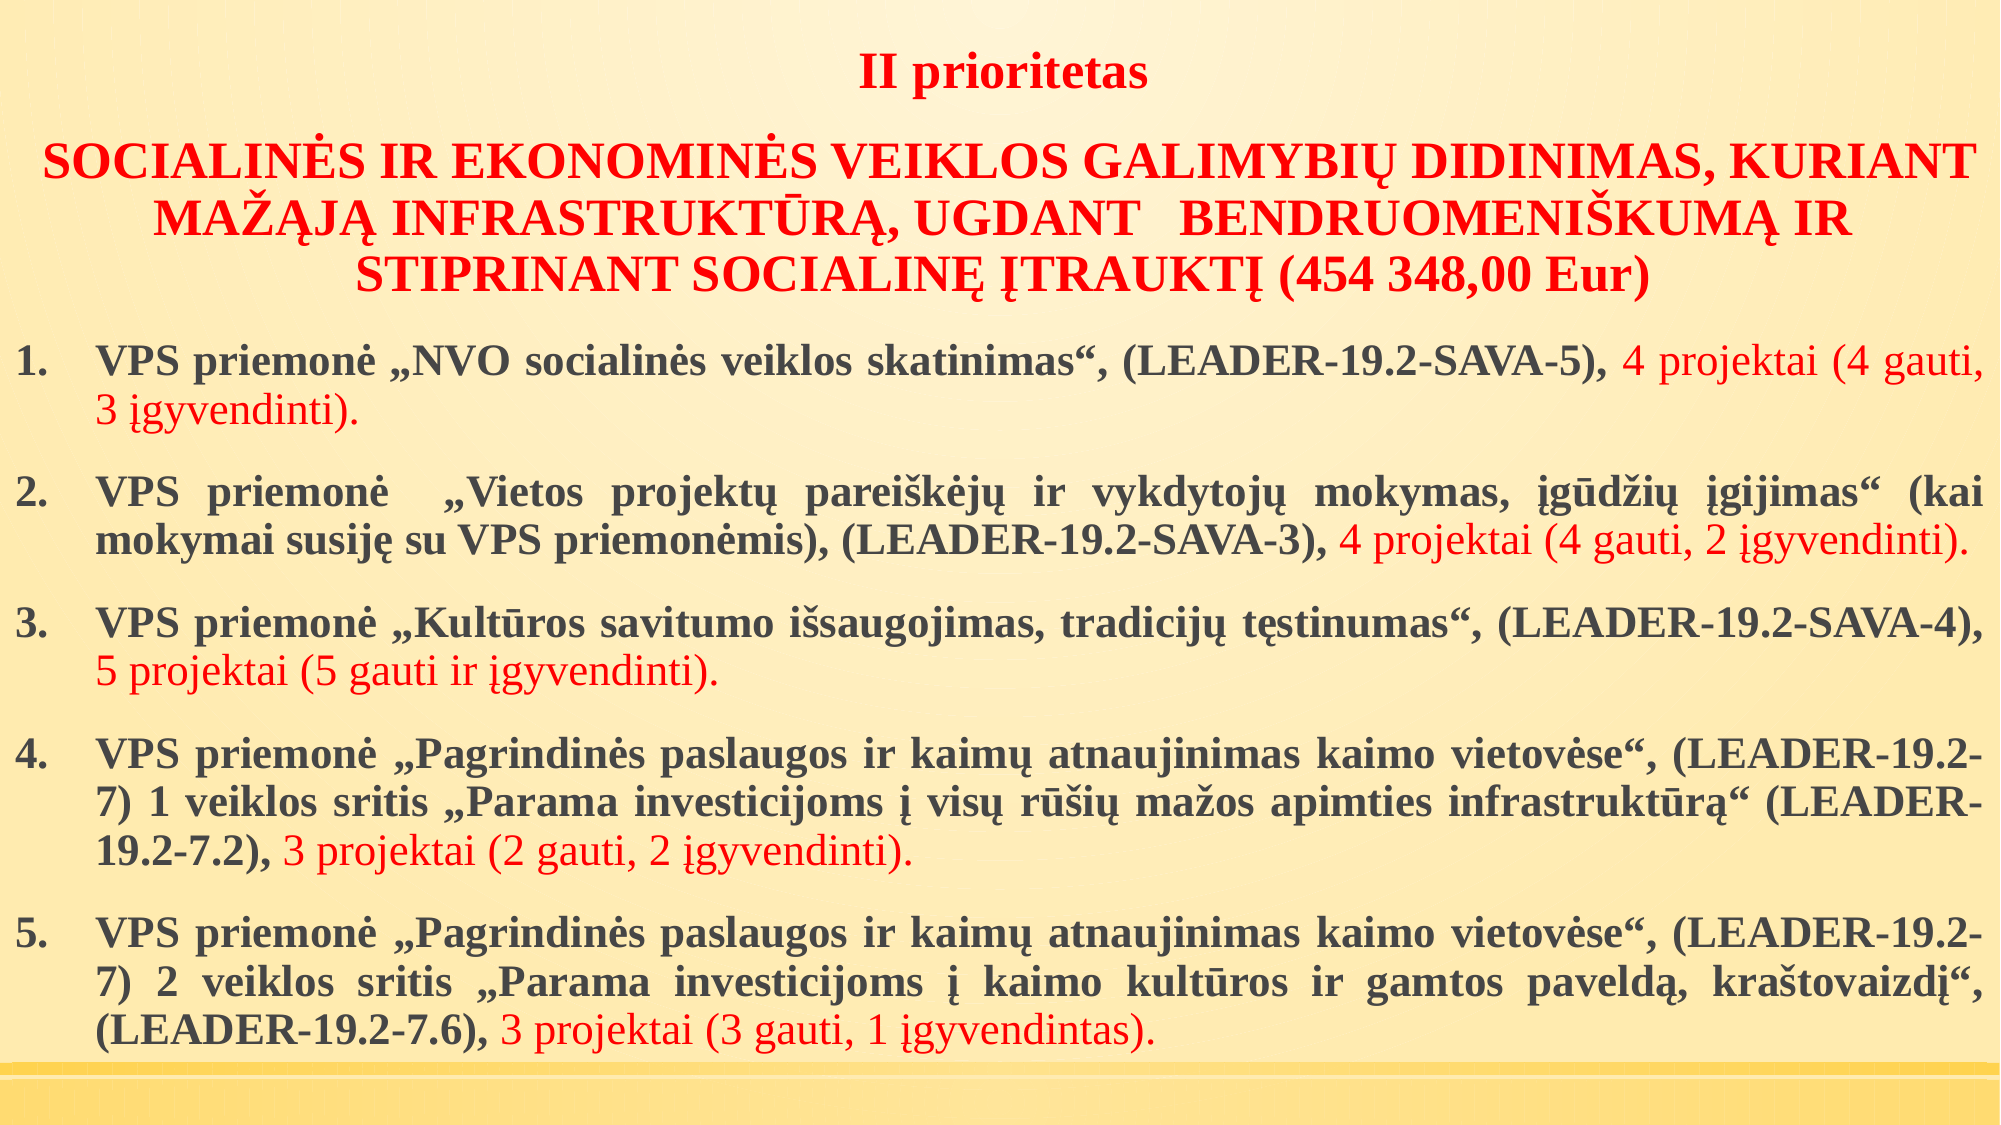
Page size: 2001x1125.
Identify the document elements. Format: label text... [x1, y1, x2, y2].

list II prioritetas SOCIALINĖS IR EKONOMINĖS VEIKLOS GALIMYBIŲ DIDINIMAS, KURIANT MAŽĄJĄ INFRASTRUKTŪRĄ, UGDANT BENDRUOMENIŠKUMĄ IR STIPRINANT SOCIALINĘ ĮTRAUKTĮ (454 348,00 Eur) VPS priemonė „NVO socialinės veiklos skatinimas“, (LEADER-19.2-SAVA-5), 4 projektai (4 gauti, 3 įgyvendinti). VPS priemonė „Vietos projektų pareiškėjų ir vykdytojų mokymas, įgūdžių įgijimas“ (kai mokymai susiję su VPS priemonėmis), (LEADER-19.2-SAVA-3), 4 projektai (4 gauti, 2 įgyvendinti). VPS priemonė „Kultūros savitumo išsaugojimas, tradicijų tęstinumas“, (LEADER-19.2-SAVA-4), 5 projektai (5 gauti ir įgyvendinti). VPS priemonė „Pagrindinės paslaugos ir kaimų atnaujinimas kaimo vietovėse“, (LEADER-19.2-7) 1 veiklos sritis „Parama investicijoms į visų rūšių mažos apimties infrastruktūrą“ (LEADER-19.2-7.2), 3 projektai (2 gauti, 2 įgyvendinti). VPS priemonė „Pagrindinės paslaugos ir kaimų atnaujinimas kaimo vietovėse“, (LEADER-19.2-7) 2 veiklos sritis „Parama investicijoms į kaimo kultūros ir gamtos paveldą, kraštovaizdį“, (LEADER-19.2-7.6), 3 projektai (3 gauti, 1 įgyvendintas). [0, 35, 2000, 1084]
